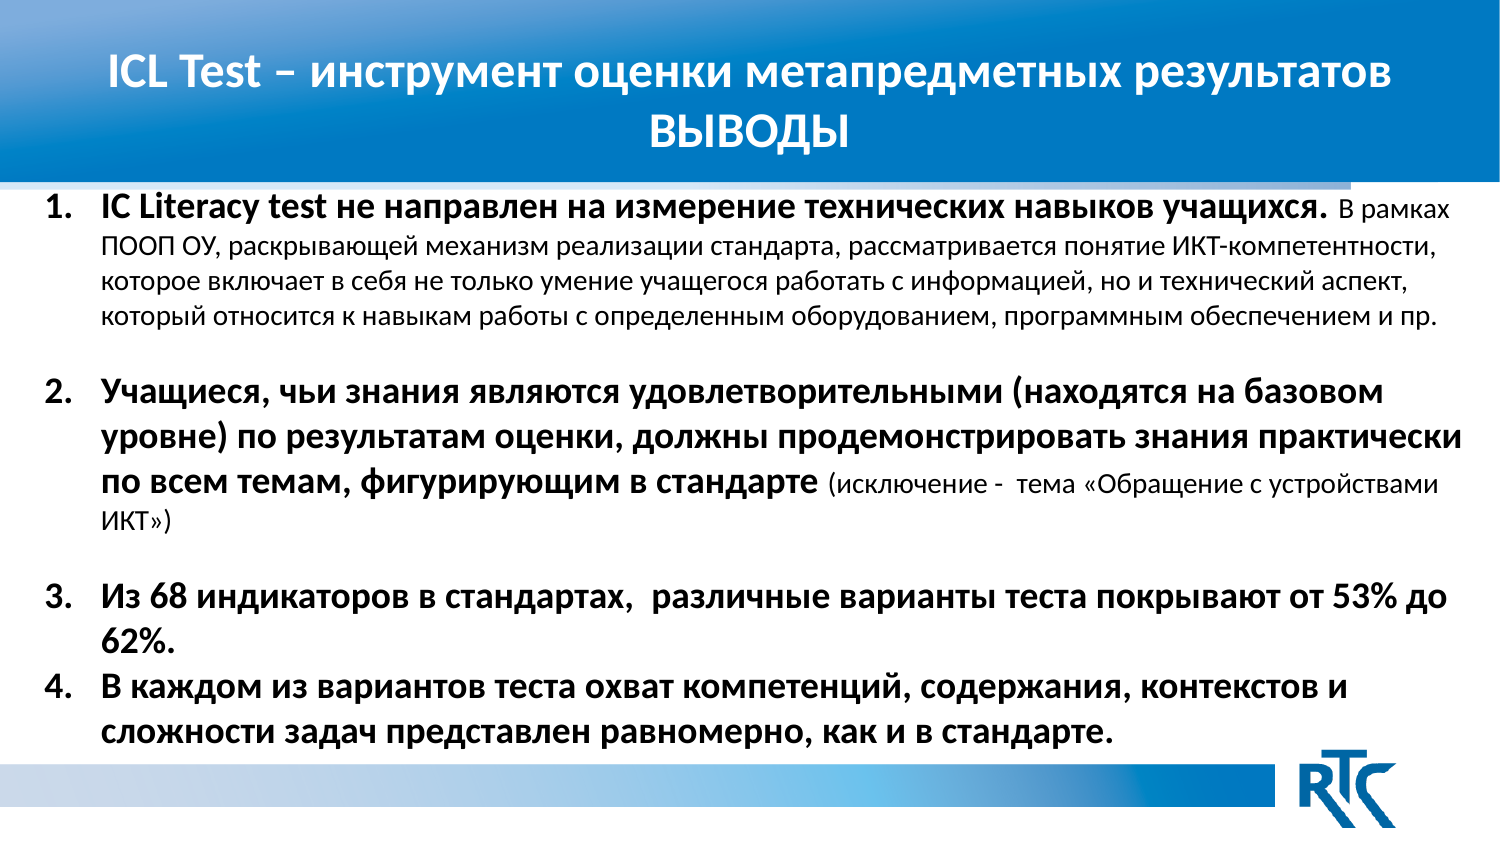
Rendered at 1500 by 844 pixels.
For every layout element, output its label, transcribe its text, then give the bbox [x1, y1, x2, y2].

picture [0, 717, 1419, 844]
list IC Literacy test не направлен на измерение технических навыков учащихся. В рамках ПООП ОУ, раскрывающей механизм реализации стандарта, рассматривается понятие ИКТ-компетентности, которое включает в себя не только умение учащегося работать с информацией, но и технический аспект, который относится к навыкам работы с определенным оборудованием, программным обеспечением и пр. Учащиеся, чьи знания являются удовлетворительными (находятся на базовом уровне) по результатам оценки, должны продемонстрировать знания практически по всем темам, фигурирующим в стандарте (исключение - тема «Обращение с устройствами ИКТ») Из 68 индикаторов в стандартах, различные варианты теста покрывают от 53% до 62%. В каждом из вариантов теста охват компетенций, содержания, контекстов и сложности задач представлен равномерно, как и в стандарте. [29, 197, 1500, 824]
picture [0, 0, 1500, 191]
